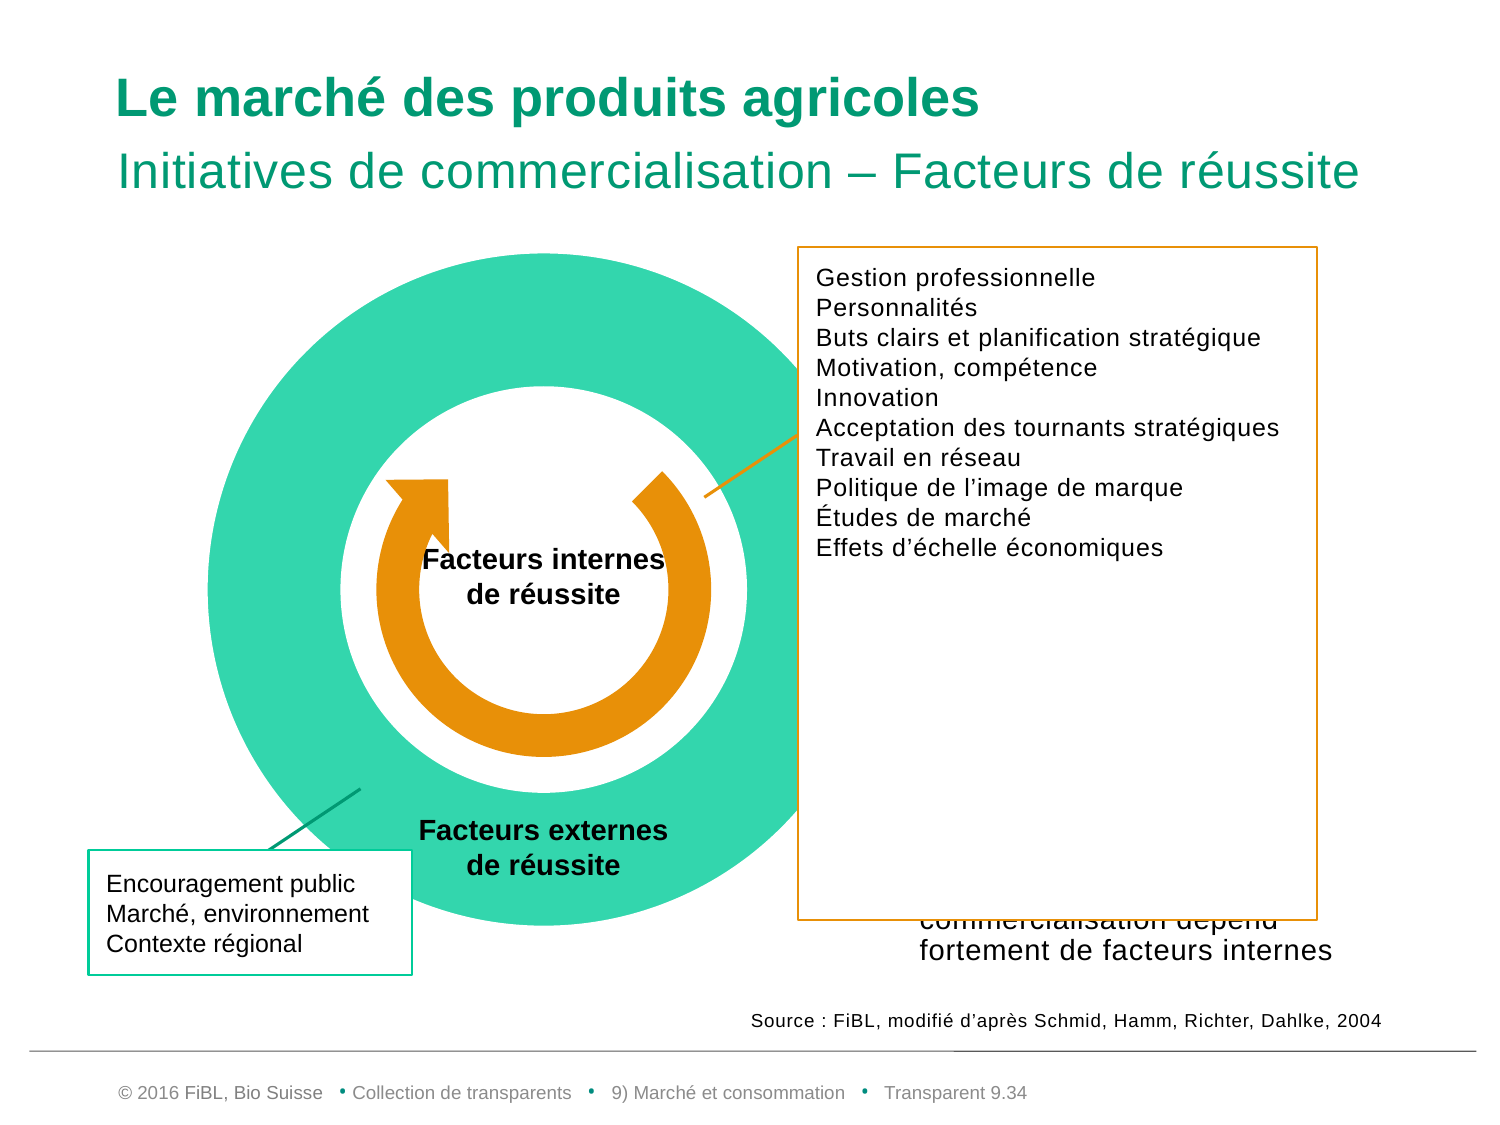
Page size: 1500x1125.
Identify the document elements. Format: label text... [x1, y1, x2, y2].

text_box [205, 251, 798, 928]
text_box Facteurs externes de réussite [403, 804, 684, 889]
text_box Facteurs internes de réussite [421, 532, 667, 618]
title Le marché des produits agricoles [100, 59, 1397, 138]
list Source : FiBL, modifié d’après Schmid, Hamm, Richter, Dahlke, 2004 [525, 1001, 1397, 1047]
list Favoriser les initiatives de commercialisation Développement régional La réussite des initiatives de commercialisation dépend fortement de facteurs internes [904, 739, 1397, 955]
text_box Encouragement public Marché, environnement Contexte régional [88, 849, 413, 976]
footer © 2016 FiBL, Bio Suisse • Collection de transparents • 9) Marché et consommation • Transparent 9.33 [103, 1055, 1140, 1125]
text_box [375, 469, 713, 758]
list Gestion professionnelle Personnalités Buts clairs et planification stratégique Motivation, compétence Innovation Acceptation des tournants stratégiques Travail en réseau Politique de l’image de marque Études de marché Effets d’échelle économiques [798, 246, 1317, 920]
list Initiatives de commercialisation – Facteurs de réussite [101, 137, 1397, 211]
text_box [704, 435, 798, 498]
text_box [267, 788, 361, 851]
